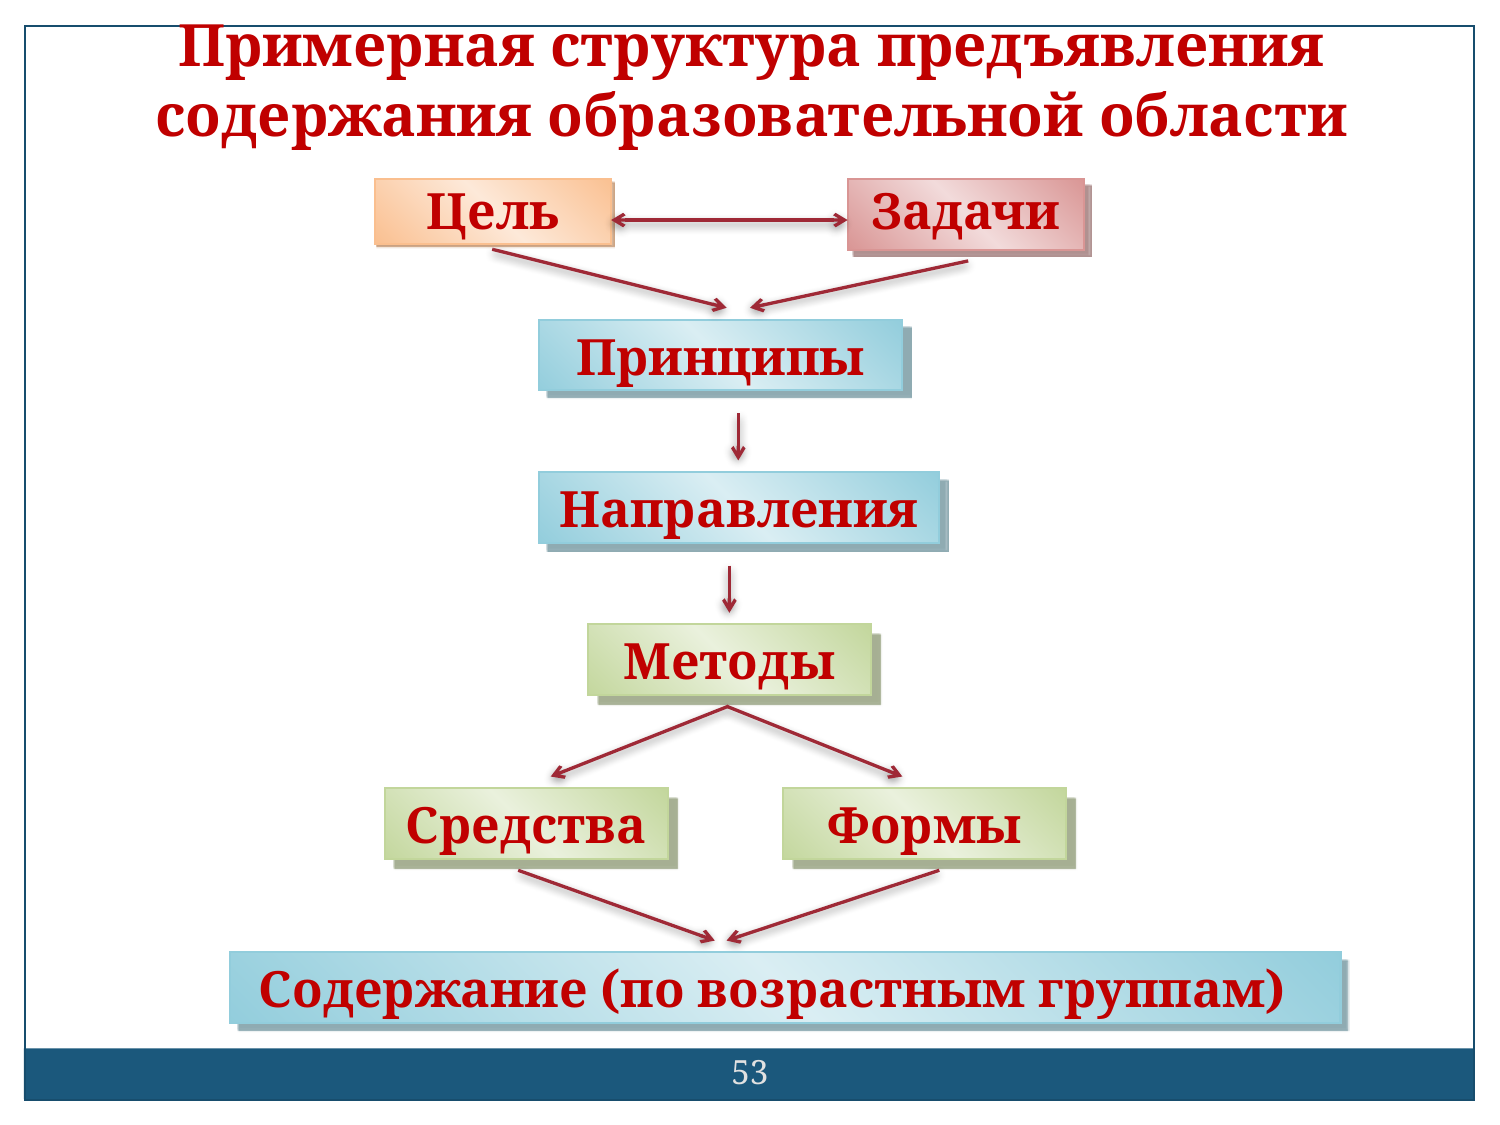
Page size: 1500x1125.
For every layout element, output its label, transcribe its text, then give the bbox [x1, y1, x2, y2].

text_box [229, 178, 1341, 1024]
text_box Примерная структура предъявления содержания образовательной области [76, 78, 1427, 149]
slide_number 53 [699, 1037, 800, 1110]
